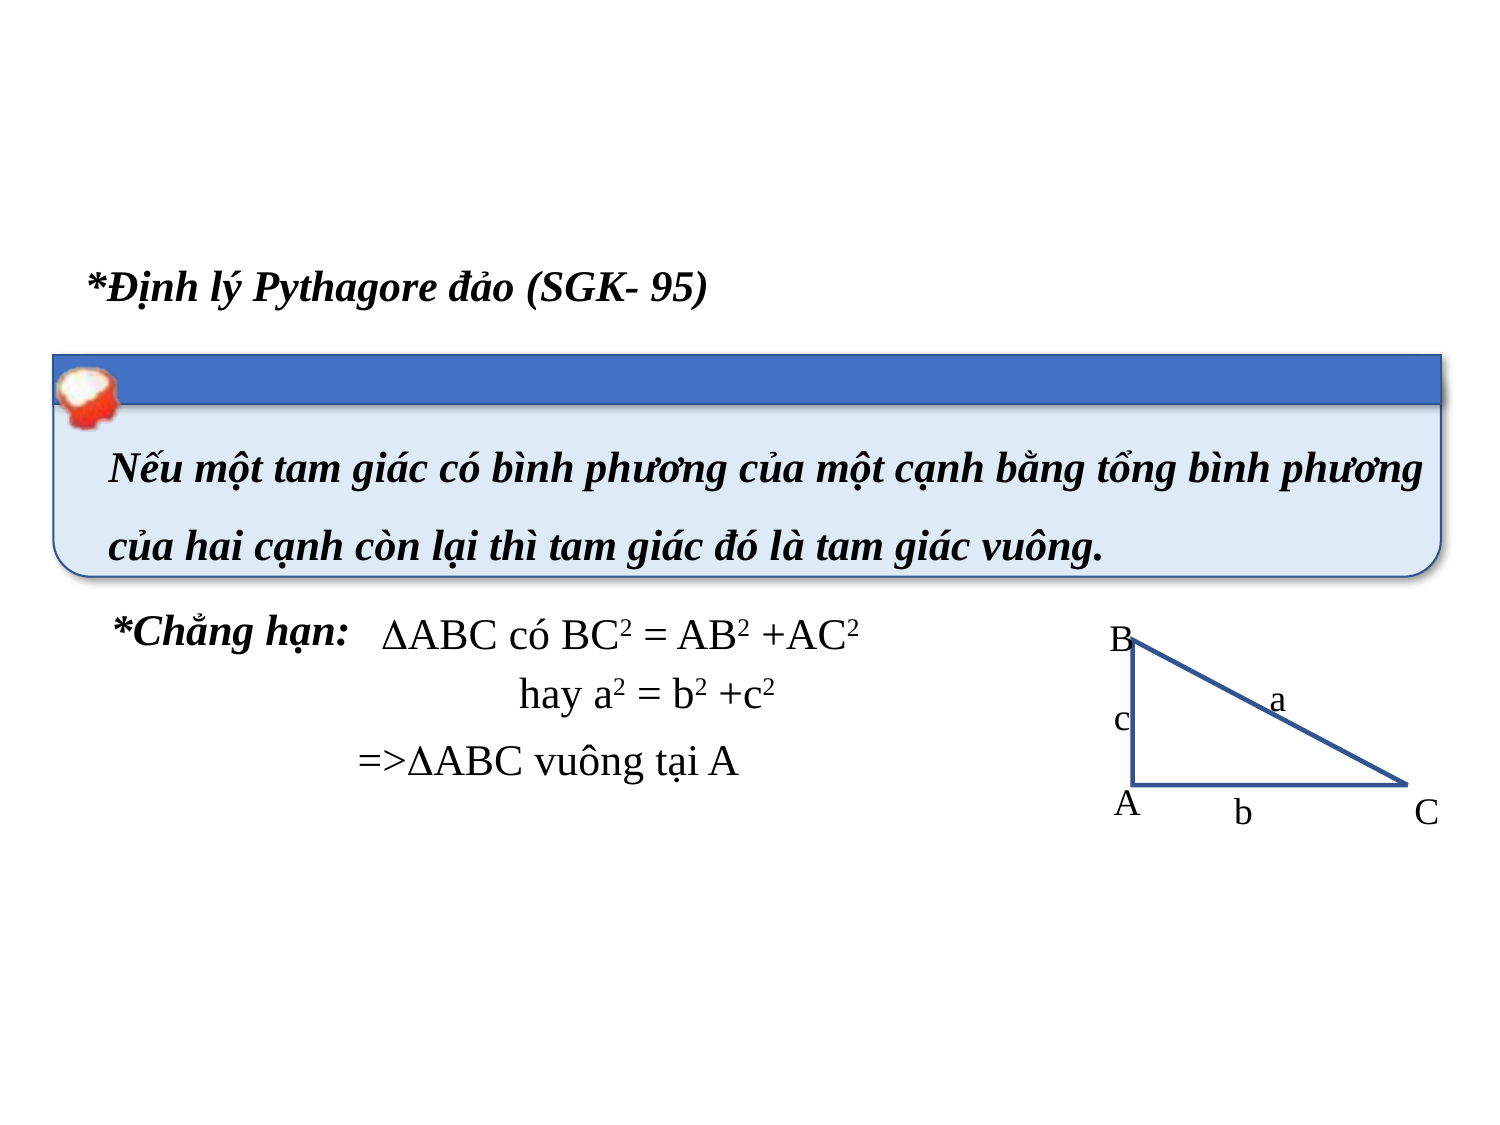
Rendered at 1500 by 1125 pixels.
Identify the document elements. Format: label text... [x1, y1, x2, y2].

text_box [32, 348, 1451, 579]
text_box ABC có BC2 = AB2 +AC2 [366, 598, 1023, 666]
text_box *Định lý Pythagore đảo (SGK- 95) [70, 250, 782, 318]
text_box *Chẳng hạn: [96, 594, 387, 662]
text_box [1094, 606, 1471, 841]
text_box =>ABC vuông tại A [342, 724, 999, 792]
text_box hay a2 = b2 +c2 [504, 657, 865, 724]
